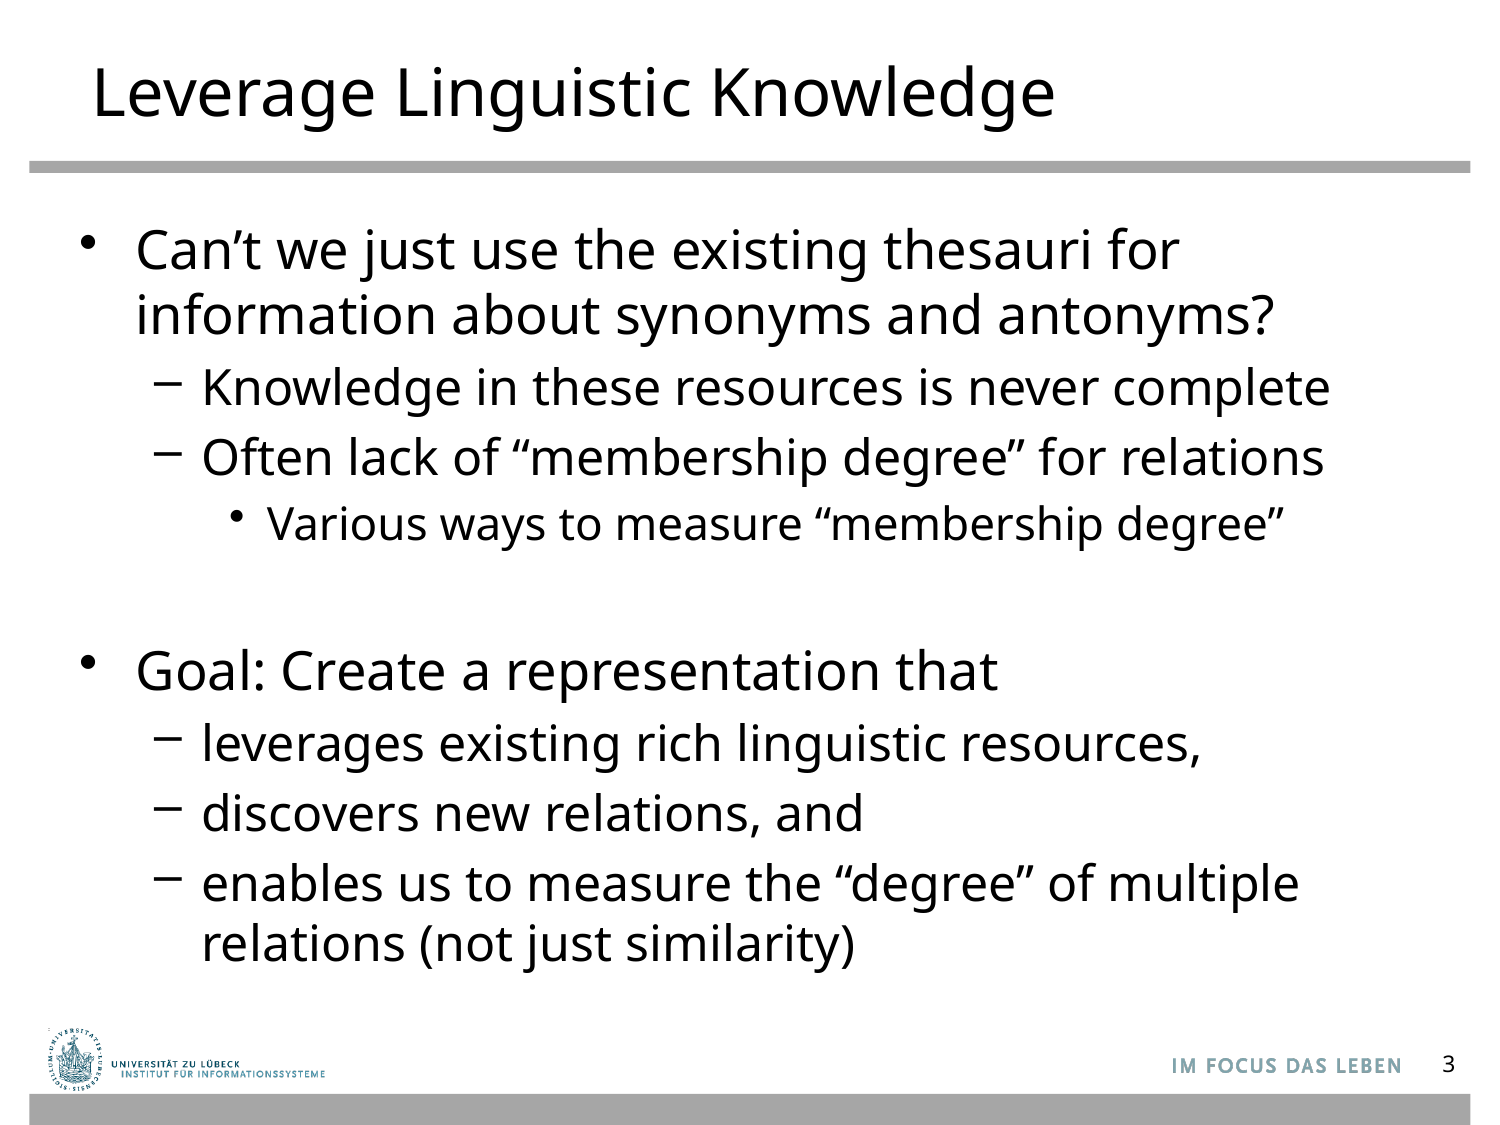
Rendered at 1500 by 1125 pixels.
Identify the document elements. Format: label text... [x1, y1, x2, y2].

title Leverage Linguistic Knowledge [76, 42, 1427, 126]
slide_number 3 [1305, 1050, 1471, 1083]
list Can’t we just use the existing thesauri for information about synonyms and antonyms? Knowledge in these resources is never complete Often lack of “membership degree” for relations Various ways to measure “membership degree” Goal: Create a representation that leverages existing rich linguistic resources, discovers new relations, and enables us to measure the “degree” of multiple relations (not just similarity) [64, 208, 1440, 988]
picture [1173, 1058, 1305, 1073]
